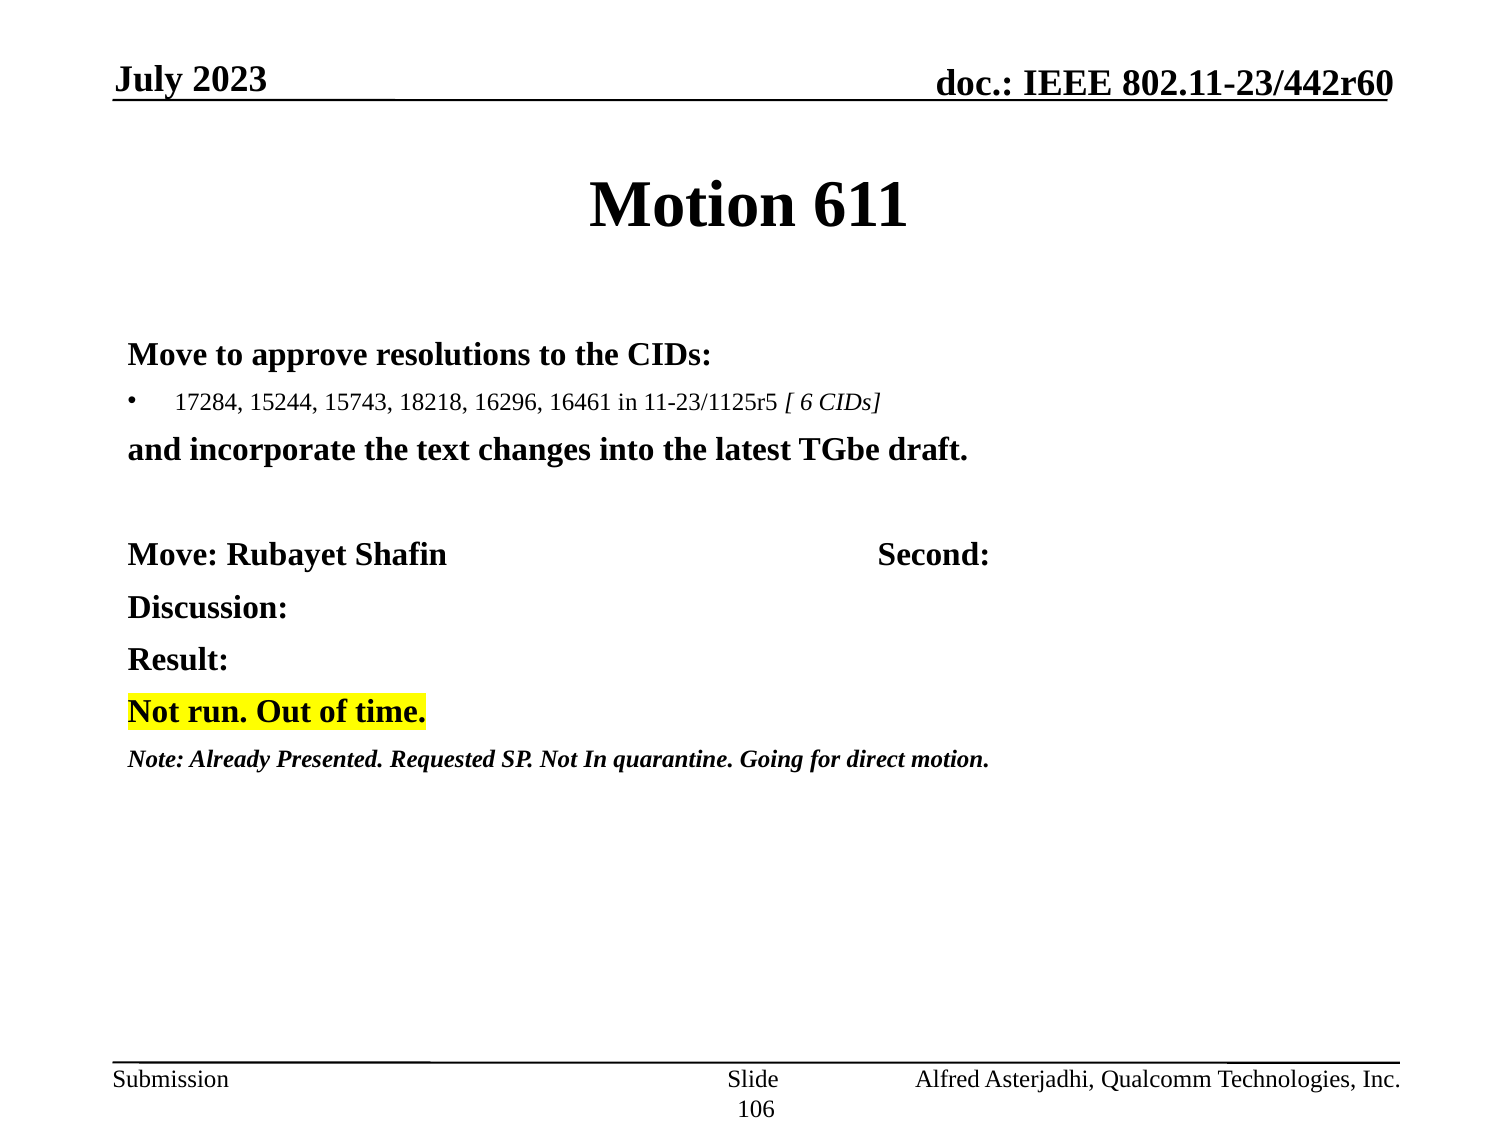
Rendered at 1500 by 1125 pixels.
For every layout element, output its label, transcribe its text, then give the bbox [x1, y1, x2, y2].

footer Alfred Asterjadhi, Qualcomm Technologies, Inc. [878, 1061, 1402, 1093]
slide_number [114, 54, 423, 100]
title Motion 611 [112, 112, 1388, 288]
list Move to approve resolutions to the CIDs: 17284, 15244, 15743, 18218, 16296, 16461 in 11-23/1125r5 [ 6 CIDs] and incorporate the text changes into the latest TGbe draft. Move: Rubayet Shafin Second: Discussion: Result: Not run. Out of time. Note: Already Presented. Requested SP. Not In quarantine. Going for direct motion. [112, 324, 1388, 1063]
slide_number Slide 106 [712, 1061, 800, 1123]
